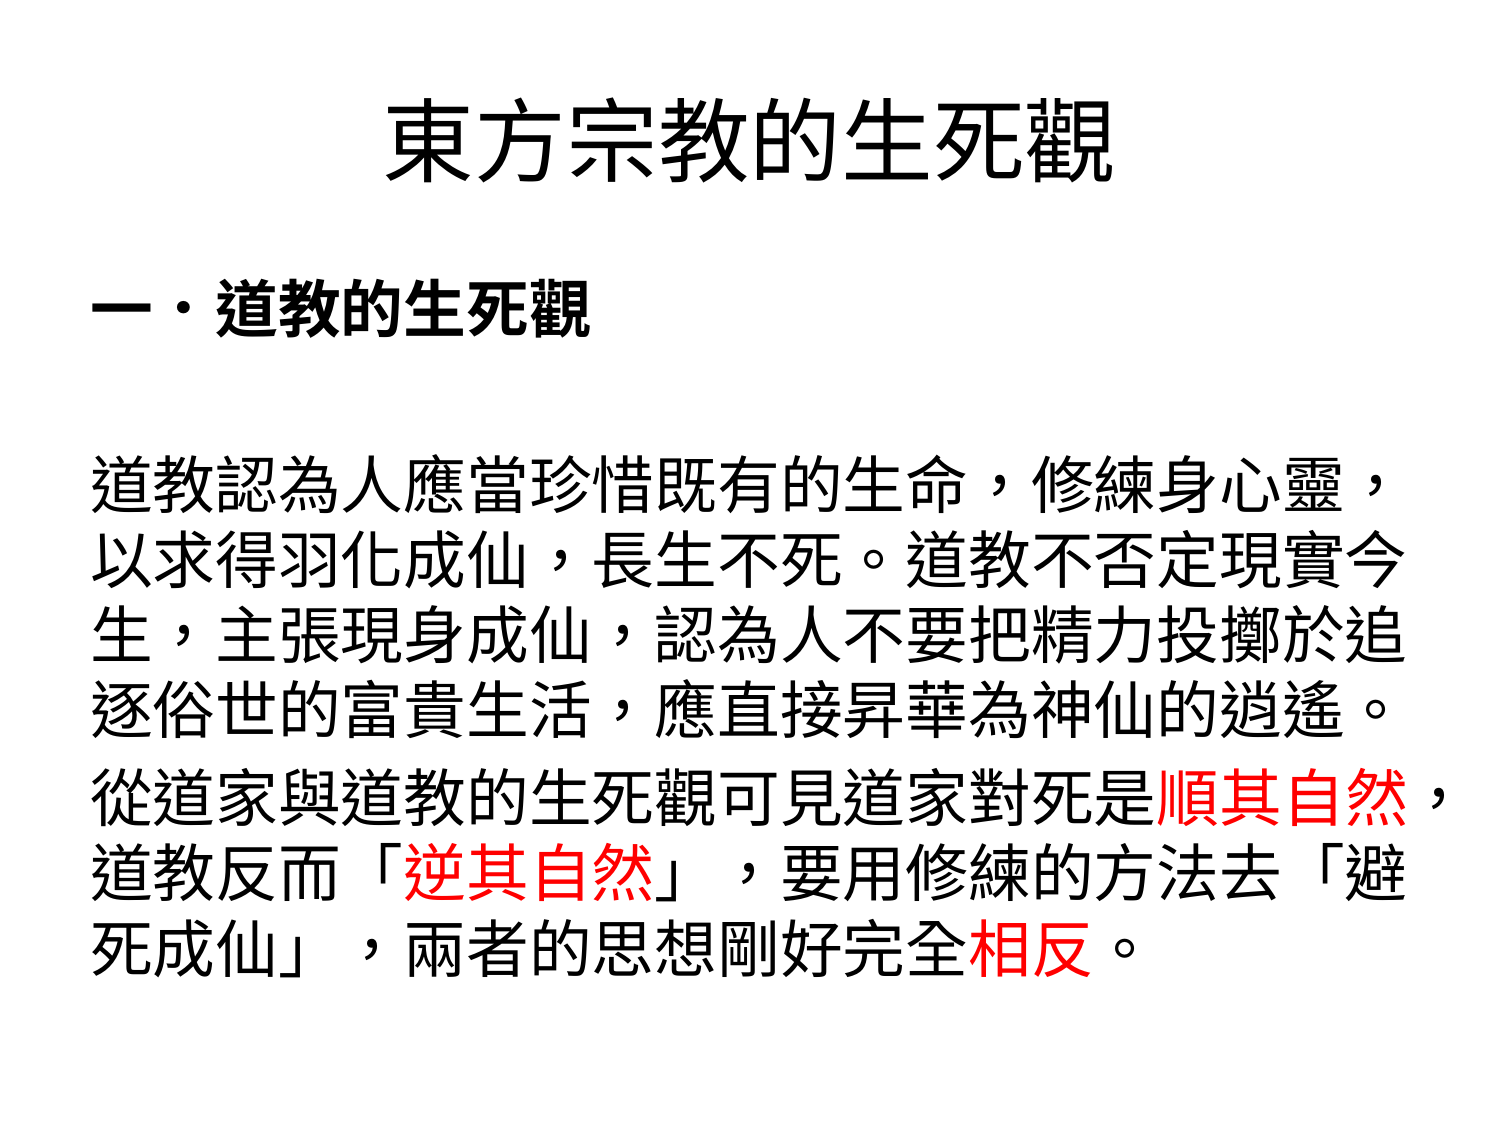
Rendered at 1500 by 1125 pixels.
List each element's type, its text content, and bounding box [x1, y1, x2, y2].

title 東方宗教的生死觀 [75, 45, 1425, 233]
list 一．道教的生死觀 道教認為人應當珍惜既有的生命，修練身心靈，以求得羽化成仙，長生不死。道教不否定現實今生，主張現身成仙，認為人不要把精力投擲於追逐俗世的富貴生活，應直接昇華為神仙的逍遙。 從道家與道教的生死觀可見道家對死是順其自然，道教反而「逆其自然」，要用修練的方法去「避死成仙」，兩者的思想剛好完全相反。 [75, 262, 1425, 1005]
